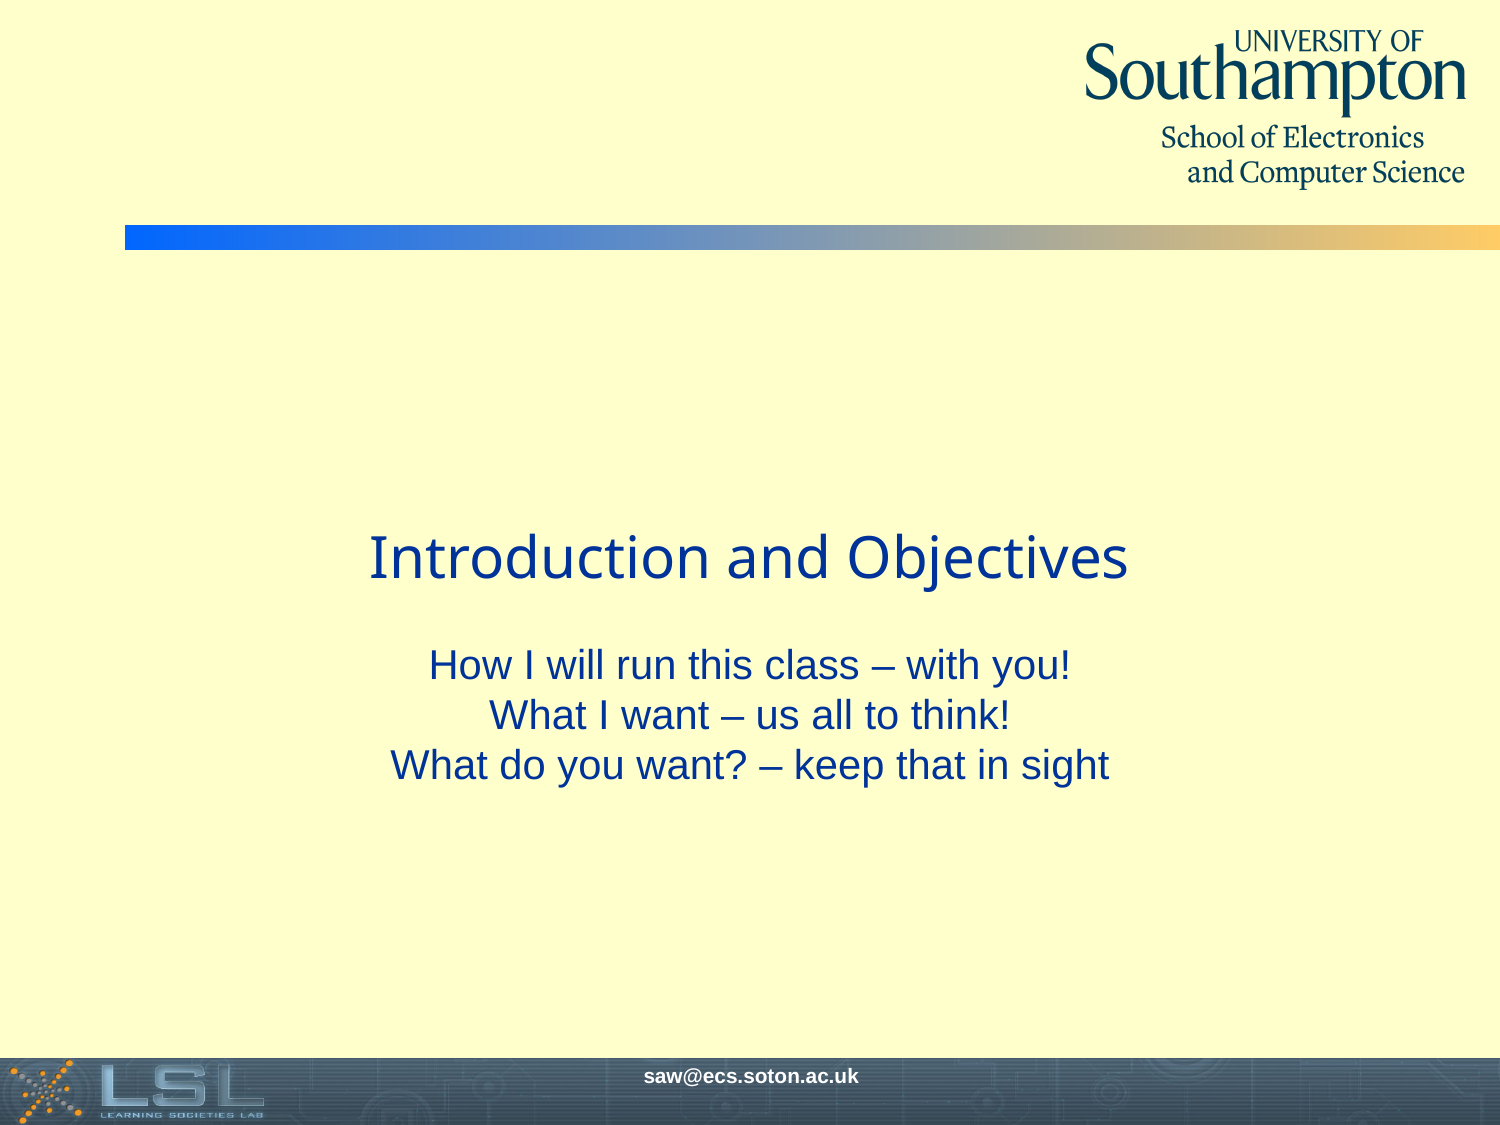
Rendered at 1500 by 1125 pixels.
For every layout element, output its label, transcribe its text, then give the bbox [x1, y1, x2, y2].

title Introduction and Objectives [112, 349, 1388, 591]
picture [0, 1058, 1500, 1125]
subtitle How I will run this class – with you! What I want – us all to think! What do you want? – keep that in sight [224, 637, 1276, 926]
picture [1086, 62, 1110, 96]
picture [1086, 29, 1467, 190]
footer saw@ecs.soton.ac.uk [513, 1053, 989, 1097]
